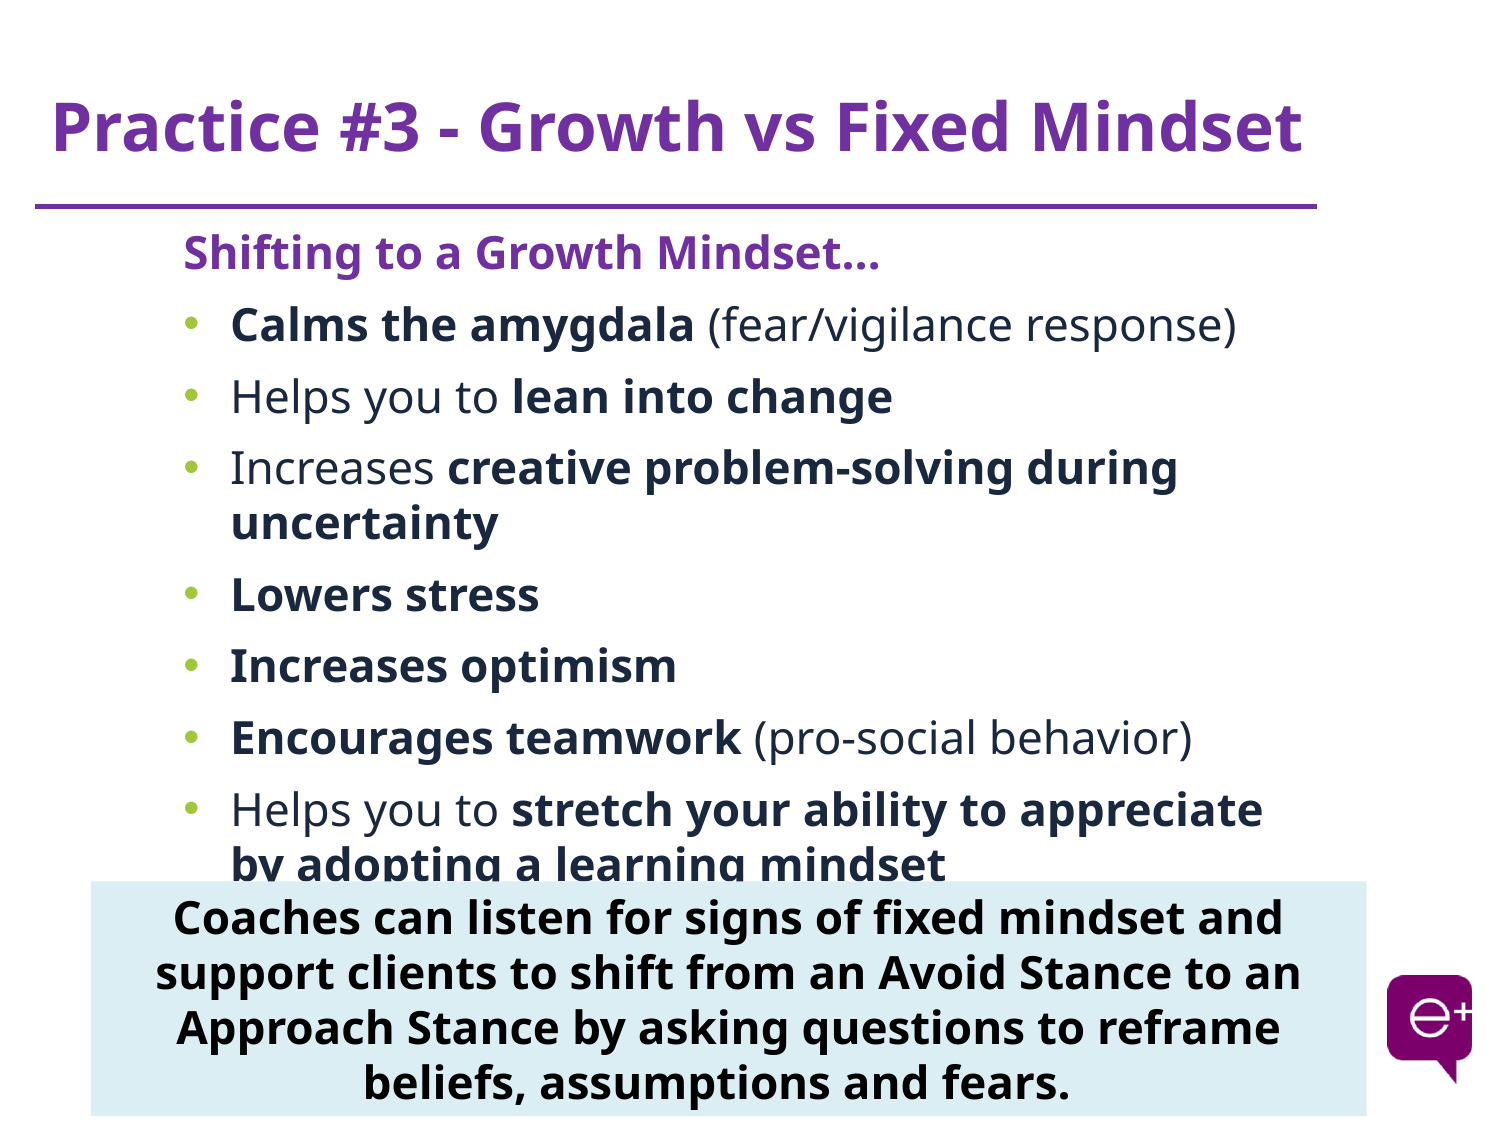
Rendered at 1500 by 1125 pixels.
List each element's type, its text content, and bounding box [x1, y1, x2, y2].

text_box Shifting to a Growth Mindset… Calms the amygdala (fear/vigilance response) Helps you to lean into change Increases creative problem-solving during uncertainty Lowers stress Increases optimism Encourages teamwork (pro-social behavior) Helps you to stretch your ability to appreciate by adopting a learning mindset [93, 216, 1317, 870]
title Practice #3 - Growth vs Fixed Mindset [35, 43, 1329, 207]
picture [1387, 975, 1472, 1084]
text_box Coaches can listen for signs of fixed mindset and support clients to shift from an Avoid Stance to an Approach Stance by asking questions to reframe beliefs, assumptions and fears. [90, 881, 1367, 1117]
